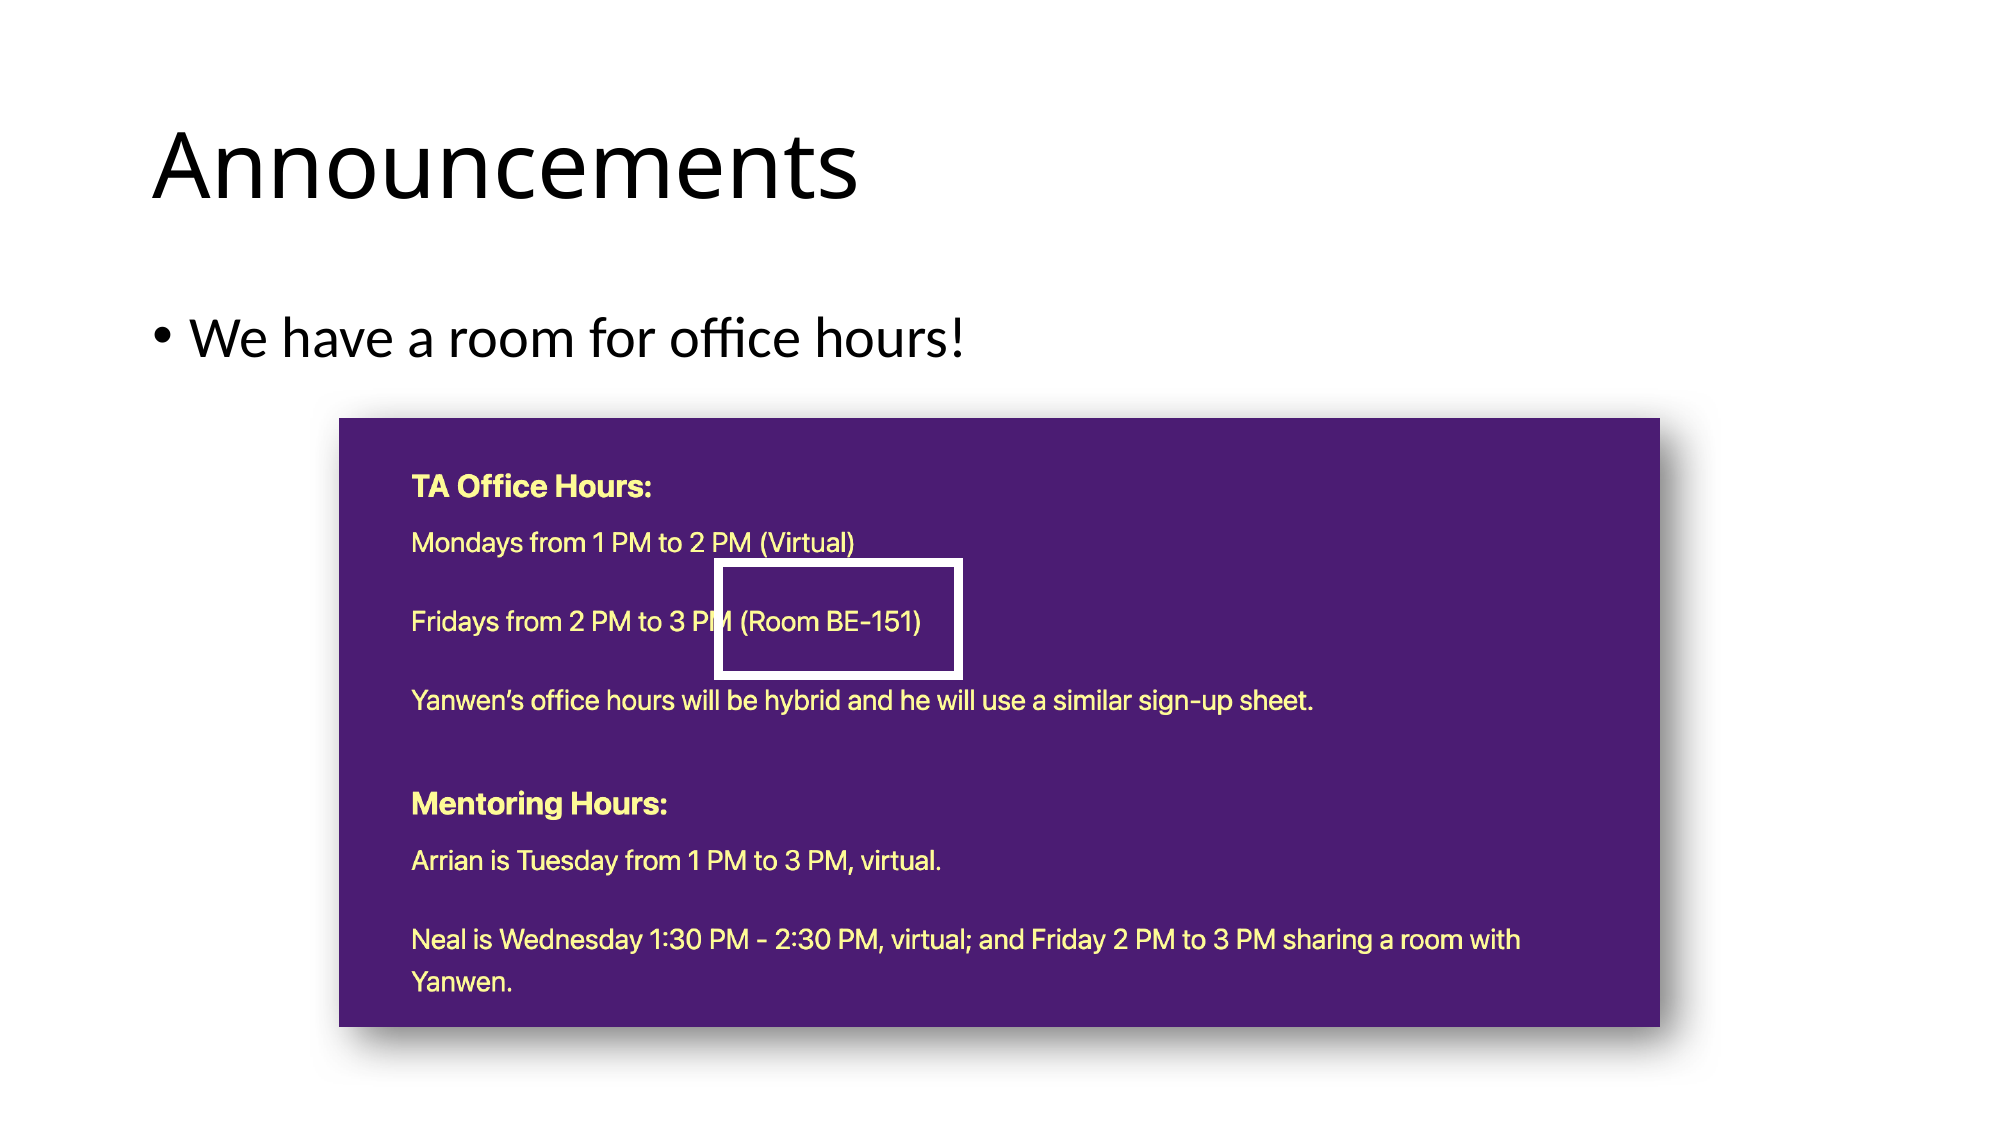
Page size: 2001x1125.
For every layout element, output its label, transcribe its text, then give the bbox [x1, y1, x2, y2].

picture [339, 418, 1660, 1027]
text_box Scanner [332, 438, 339, 466]
list We have a room for office hours! [137, 299, 1863, 466]
text_box Scanner [358, 409, 1699, 466]
title Announcements [137, 59, 1863, 278]
